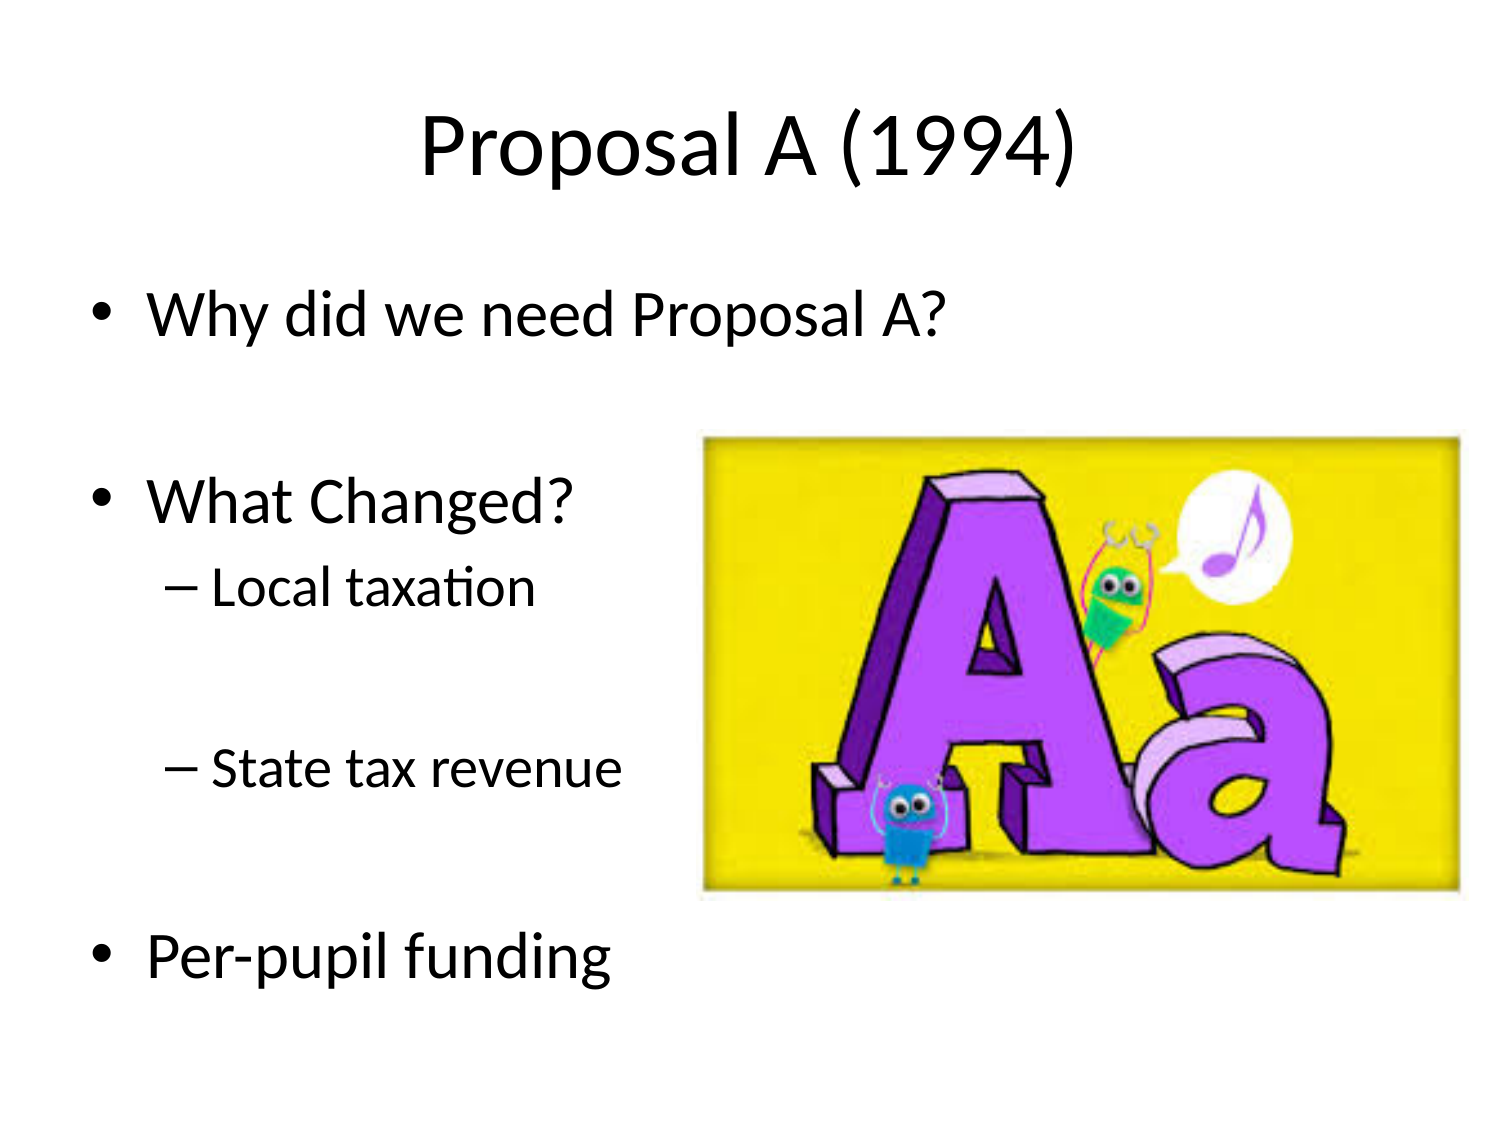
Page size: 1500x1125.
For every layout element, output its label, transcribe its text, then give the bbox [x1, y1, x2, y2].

list Why did we need Proposal A? What Changed? Local taxation State tax revenue Per-pupil funding [75, 262, 1425, 1005]
picture [696, 428, 1470, 902]
title Proposal A (1994) [75, 45, 1425, 233]
